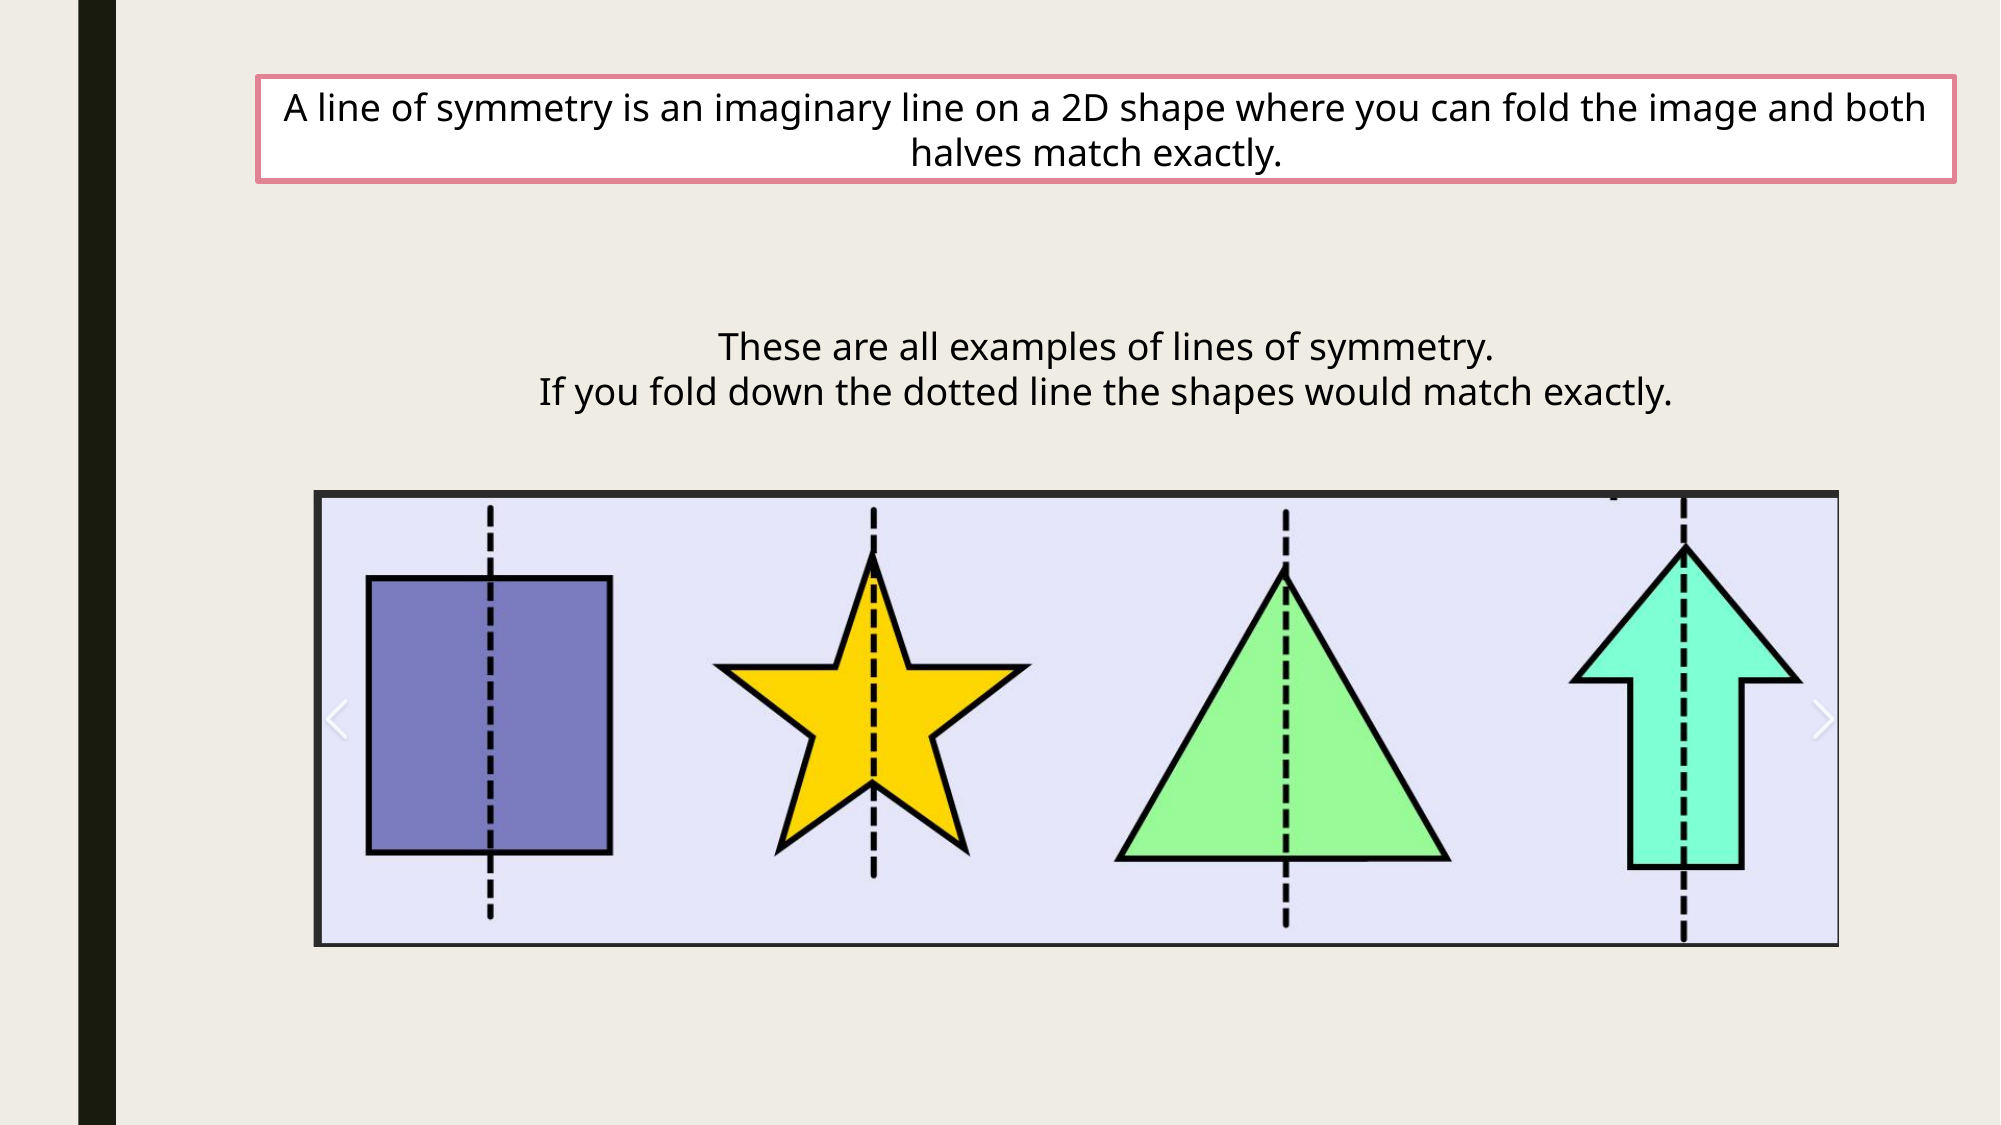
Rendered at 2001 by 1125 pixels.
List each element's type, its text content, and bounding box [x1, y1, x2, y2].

text_box These are all examples of lines of symmetry. If you fold down the dotted line the shapes would match exactly. [338, 315, 1885, 421]
text_box A line of symmetry is an imaginary line on a 2D shape where you can fold the image and both halves match exactly. [255, 74, 1957, 184]
picture [313, 490, 1839, 947]
